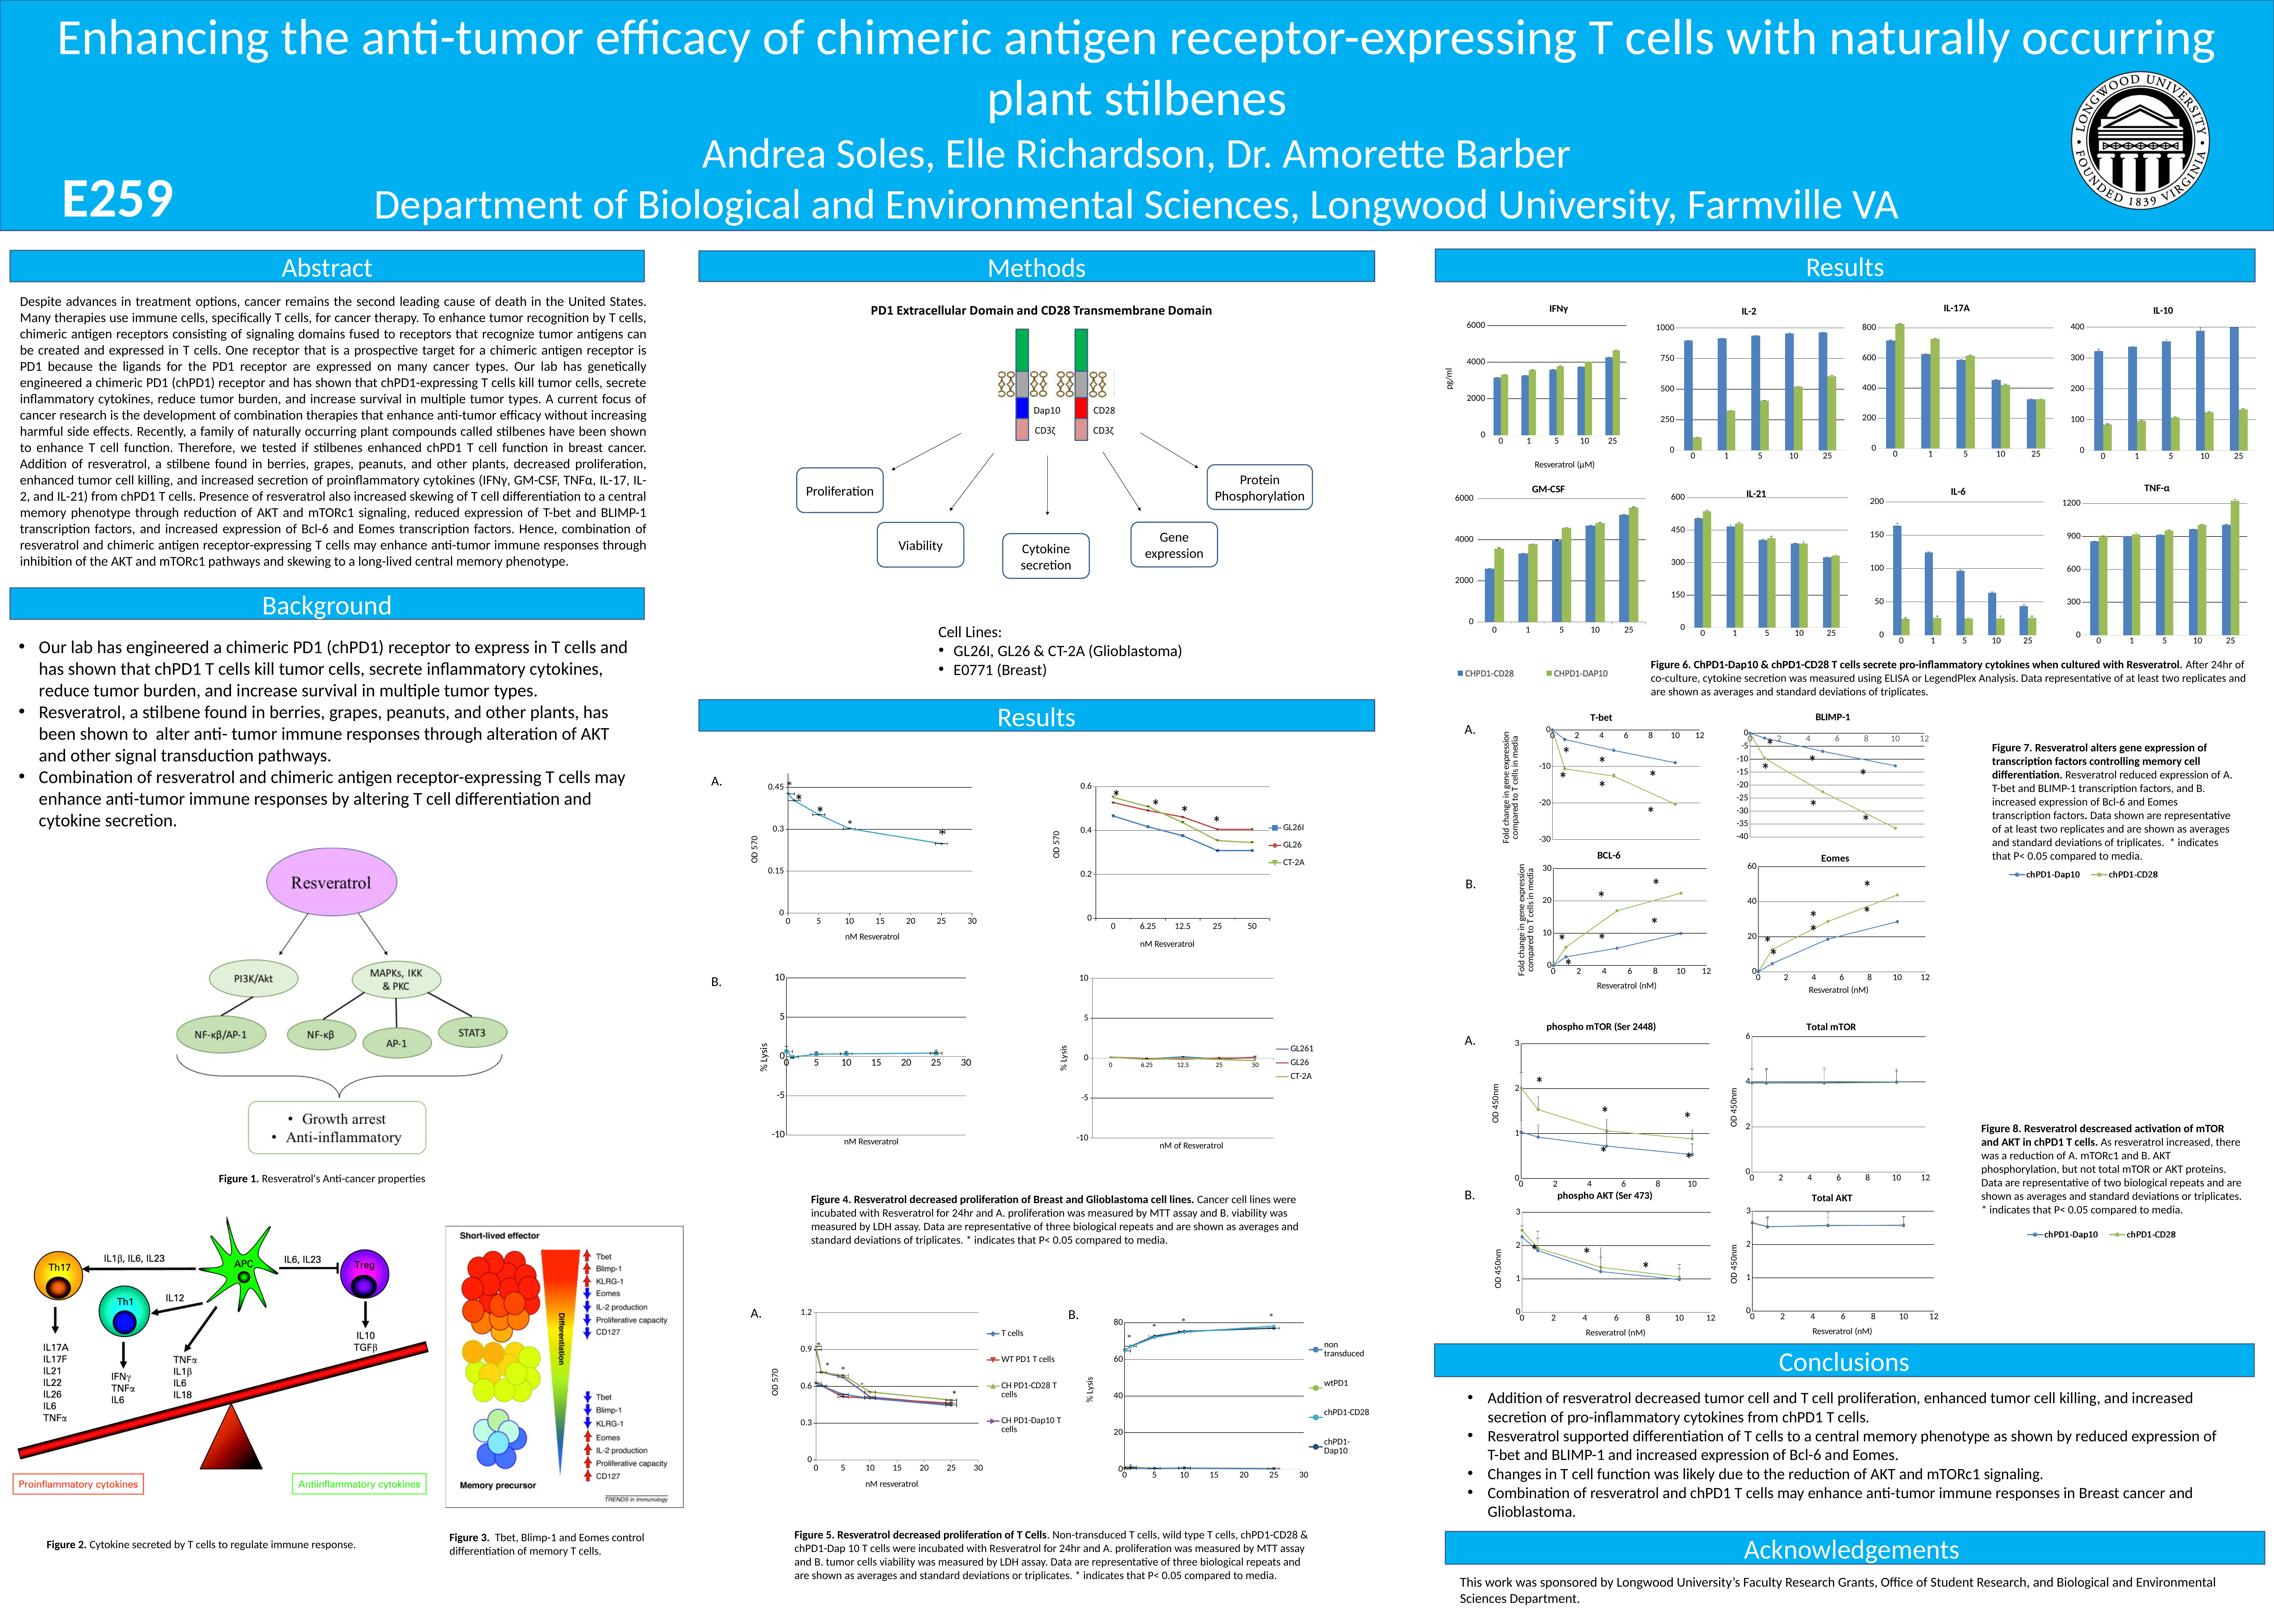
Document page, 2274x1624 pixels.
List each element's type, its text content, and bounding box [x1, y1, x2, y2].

picture [1574, 1239, 1599, 1272]
picture [1962, 1224, 2237, 1248]
picture [1801, 902, 1826, 949]
chart [752, 1265, 1375, 1508]
text_box B. [707, 970, 731, 991]
text_box Cell Lines: GL26I, GL26 & CT-2A (Glioblastoma) E0771 (Breast) [934, 619, 1273, 697]
chart [1050, 763, 1313, 957]
picture [1642, 909, 1667, 942]
text_box A. [1461, 1029, 1487, 1050]
text_box B. [1461, 873, 1491, 893]
picture [1855, 872, 1880, 931]
text_box Conclusions [1434, 1343, 2255, 1377]
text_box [796, 296, 1313, 578]
picture [445, 1225, 684, 1508]
chart [1051, 970, 1319, 1155]
text_box Acknowledgements [1445, 1531, 2265, 1565]
picture [1644, 870, 1668, 903]
picture [1172, 797, 1197, 830]
picture [1550, 926, 1581, 983]
picture [176, 847, 508, 1155]
text_box A. [1461, 718, 1490, 739]
picture [1755, 928, 1786, 973]
chart [739, 743, 1033, 953]
text_box E259 [57, 159, 257, 230]
chart [2066, 297, 2260, 465]
text_box B. [1461, 1184, 1488, 1204]
chart [1404, 294, 1652, 643]
text_box A. [707, 770, 737, 791]
picture [1638, 798, 1663, 831]
picture [1591, 1138, 1616, 1171]
chart [1489, 1013, 1945, 1347]
text_box Figure 7. Resveratrol alters gene expression of transcription factors controlling memory cell differentiation. Resveratrol reduced expression of A. T-bet and BLIMP-1 transcription factors, and B. increased expression of Bcl-6 and Eomes transcription factors. Data shown are representative of at least two replicates and are shown as averages and standard deviations of triplicates. * indicates that P< 0.05 compared to media. [1988, 738, 2237, 864]
text_box Figure 8. Resveratrol descreased activation of mTOR and AKT in chPD1 T cells. As resveratrol increased, there was a reduction of A. mTORc1 and B. AKT phosphorylation, but not total mTOR or AKT proteins. Data are representative of two biological repeats and are shown as averages and standard deviations or triplicates. * indicates that P< 0.05 compared to media. [1977, 1119, 2247, 1218]
text_box Figure 5. Resveratrol decreased proliferation of T Cells. Non-transduced T cells, wild type T cells, chPD1-CD28 & chPD1-Dap 10 T cells were incubated with Resveratrol for 24hr and A. proliferation was measured by MTT assay and B. tumor cells viability was measured by LDH assay. Data are representative of three biological repeats and are shown as averages and standard deviations or triplicates. * indicates that P< 0.05 compared to media. [790, 1525, 1319, 1597]
picture [1854, 806, 1878, 839]
picture [1753, 730, 1782, 787]
text_box Figure 2. Cytokine secreted by T cells to regulate immune response. [43, 1535, 399, 1553]
picture [1589, 883, 1614, 915]
picture [1551, 738, 1579, 796]
picture [1593, 1098, 1617, 1131]
chart [1858, 295, 2058, 463]
text_box Figure 3. Tbet, Blimp-1 and Eomes control differentiation of memory T cells. [445, 1528, 684, 1559]
chart [1493, 705, 1717, 1002]
text_box Figure 4. Resveratrol decreased proliferation of Breast and Glioblastoma cell lines. Cancer cell lines were incubated with Resveratrol for 24hr and A. proliferation was measured by MTT assay and B. viability was measured by LDH assay. Data are representative of three biological repeats and are shown as averages and standard deviations of triplicates. * indicates that P< 0.05 compared to media. [807, 1190, 1322, 1248]
text_box Results [1435, 248, 2256, 282]
picture [1590, 925, 1614, 958]
picture [1641, 762, 1665, 795]
chart [1661, 481, 1854, 648]
text_box Results [698, 699, 1375, 732]
text_box Enhancing the anti-tumor efficacy of chimeric antigen receptor-expressing T cells with naturally occurring plant stilbenes Andrea Soles, Elle Richardson, Dr. Amorette Barber Department of Biological and Environmental Sciences, Longwood University, Farmville VA [0, 0, 2274, 231]
chart [1859, 469, 2265, 661]
text_box A. [746, 1302, 751, 1322]
picture [1801, 791, 1826, 824]
picture [1204, 807, 1229, 840]
text_box Addition of resveratrol decreased tumor cell and T cell proliferation, enhanced tumor cell killing, and increased secretion of pro-inflammatory cytokines from chPD1 T cells. Resveratrol supported differentiation of T cells to a central memory phenotype as shown by reduced expression of T-bet and BLIMP-1 and increased expression of Bcl-6 and Eomes. Changes in T cell function was likely due to the reduction of AKT and mTORc1 signaling. Combination of resveratrol and chPD1 T cells may enhance anti-tumor immune responses in Breast cancer and Glioblastoma. [1463, 1386, 2227, 1522]
picture [1677, 1144, 1701, 1177]
picture [1527, 1068, 1552, 1101]
text_box Background [9, 587, 645, 620]
text_box This work was sponsored by Longwood University’s Faculty Research Grants, Office of Student Research, and Biological and Environmental Sciences Department. [1456, 1571, 2254, 1608]
text_box Abstract [9, 250, 645, 282]
picture [1143, 791, 1168, 824]
picture [1522, 1236, 1547, 1268]
chart [756, 971, 996, 1150]
text_box Figure 6. ChPD1-Dap10 & chPD1-CD28 T cells secrete pro-inflammatory cytokines when cultured with Resveratrol. After 24hr of co-culture, cytokine secretion was measured using ELISA or LegendPlex Analysis. Data representative of at least two replicates and are shown as averages and standard deviations of triplicates. [1647, 655, 2259, 700]
picture [2071, 71, 2210, 209]
chart [1652, 298, 1848, 464]
picture [1104, 782, 1129, 814]
picture [1590, 748, 1615, 805]
picture [10, 1214, 432, 1498]
picture [1633, 1253, 1658, 1286]
picture [1451, 662, 1612, 681]
picture [1851, 761, 1876, 793]
text_box Despite advances in treatment options, cancer remains the second leading cause of death in the United States. Many therapies use immune cells, specifically T cells, for cancer therapy. To enhance tumor recognition by T cells, chimeric antigen receptors consisting of signaling domains fused to receptors that recognize tumor antigens can be created and expressed in T cells. One receptor that is a prospective target for a chimeric antigen receptor is PD1 because the ligands for the PD1 receptor are expressed on many cancer types. Our lab has genetically engineered a chimeric PD1 (chPD1) receptor and has shown that chPD1-expressing T cells kill tumor cells, secrete inflammatory cytokines, reduce tumor burden, and increase survival in multiple tumor types. A current focus of cancer research is the development of combination therapies that enhance anti-tumor efficacy without increasing harmful side effects. Recently, a family of naturally occurring plant compounds called stilbenes have been shown to enhance T cell function. Therefore, we tested if stilbenes enhanced chPD1 T cell function in breast cancer. Addition of resveratrol, a stilbene found in berries, grapes, peanuts, and other plants, decreased proliferation, enhanced tumor cell killing, and increased secretion of proinflammatory cytokines (IFNγ, GM-CSF, TNFα, IL-17, IL-2, and IL-21) from chPD1 T cells. Presence of resveratrol also increased skewing of T cell differentiation to a central memory phenotype through reduction of AKT and mTORc1 signaling, reduced expression of T-bet and BLIMP-1 transcription factors, and increased expression of Bcl-6 and Eomes transcription factors. Hence, combination of resveratrol and chimeric antigen receptor-expressing T cells may enhance anti-tumor immune responses through inhibition of the AKT and mTORc1 pathways and skewing to a long-lived central memory phenotype. [16, 290, 651, 571]
picture [1800, 747, 1825, 780]
chart [1732, 705, 1936, 998]
text_box Methods [698, 250, 1375, 282]
text_box Figure 1. Resveratrol's Anti-cancer properties [215, 1169, 445, 1187]
picture [1675, 1104, 1700, 1136]
text_box Our lab has engineered a chimeric PD1 (chPD1) receptor to express in T cells and has shown that chPD1 T cells kill tumor cells, secrete inflammatory cytokines, reduce tumor burden, and increase survival in multiple tumor types. Resveratrol, a stilbene found in berries, grapes, peanuts, and other plants, has been shown to alter anti- tumor immune responses through alteration of AKT and other signal transduction pathways. Combination of resveratrol and chimeric antigen receptor-expressing T cells may enhance anti-tumor immune responses by altering T cell differentiation and cytokine secretion. [15, 633, 645, 859]
picture [1945, 864, 2219, 888]
